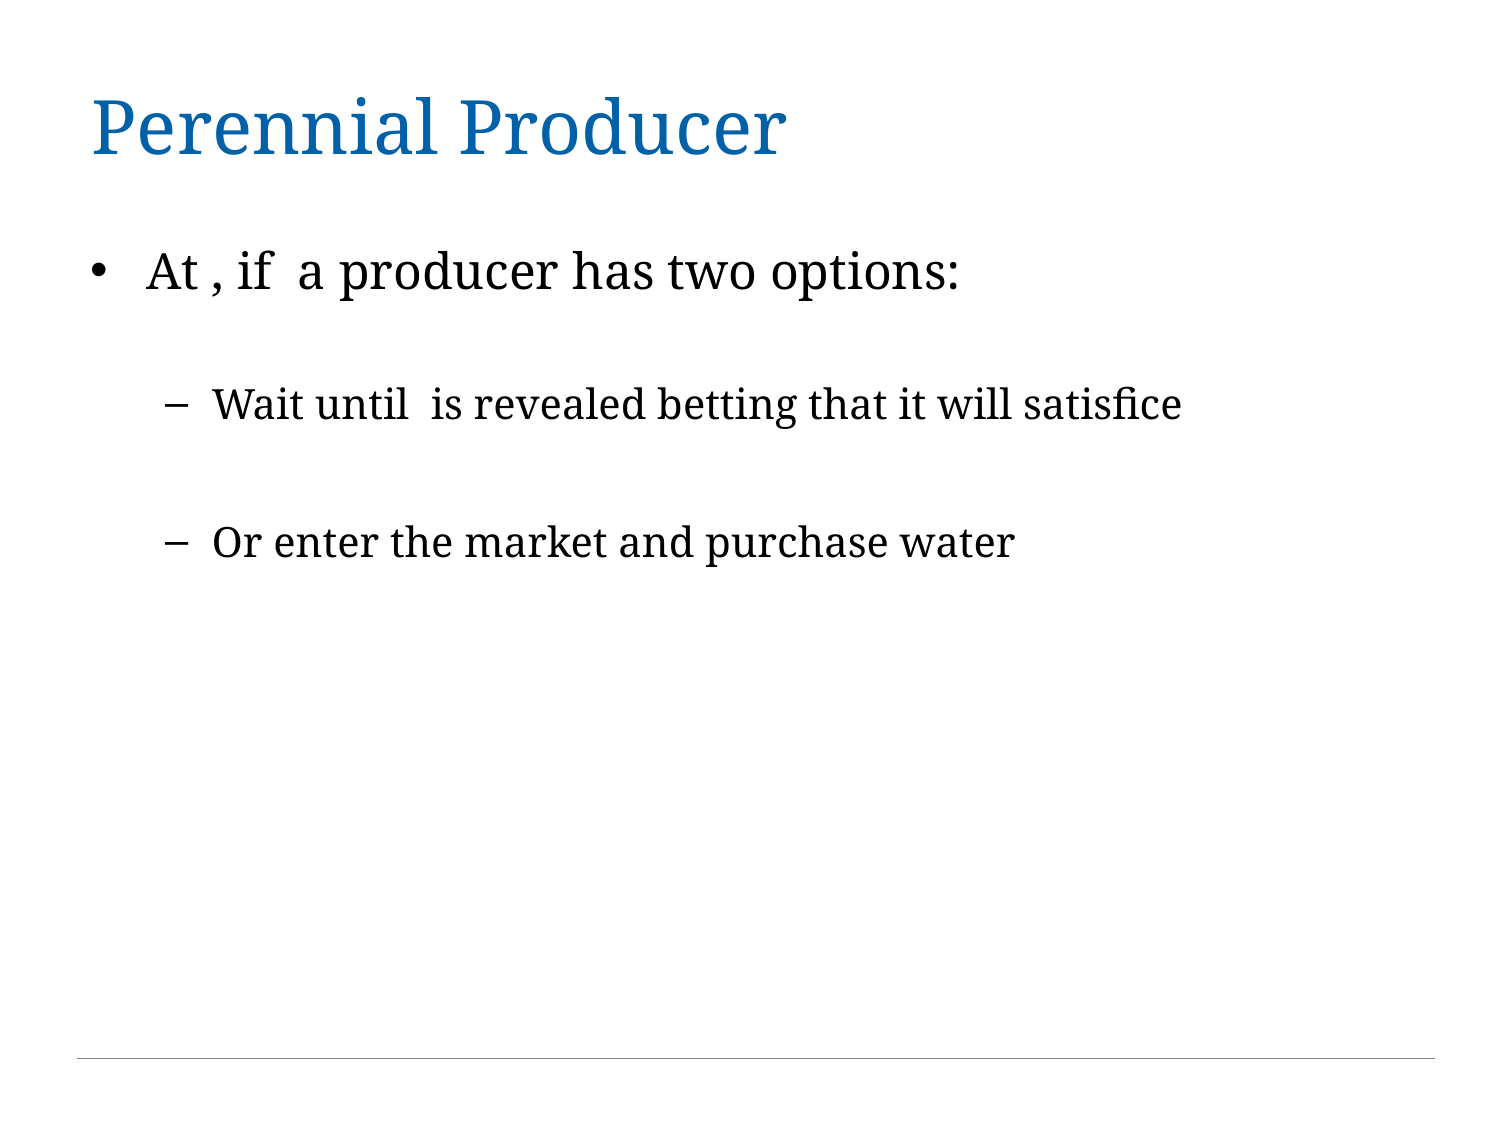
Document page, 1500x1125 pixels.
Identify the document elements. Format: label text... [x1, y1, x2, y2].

title Perennial Producer [76, 54, 1427, 194]
